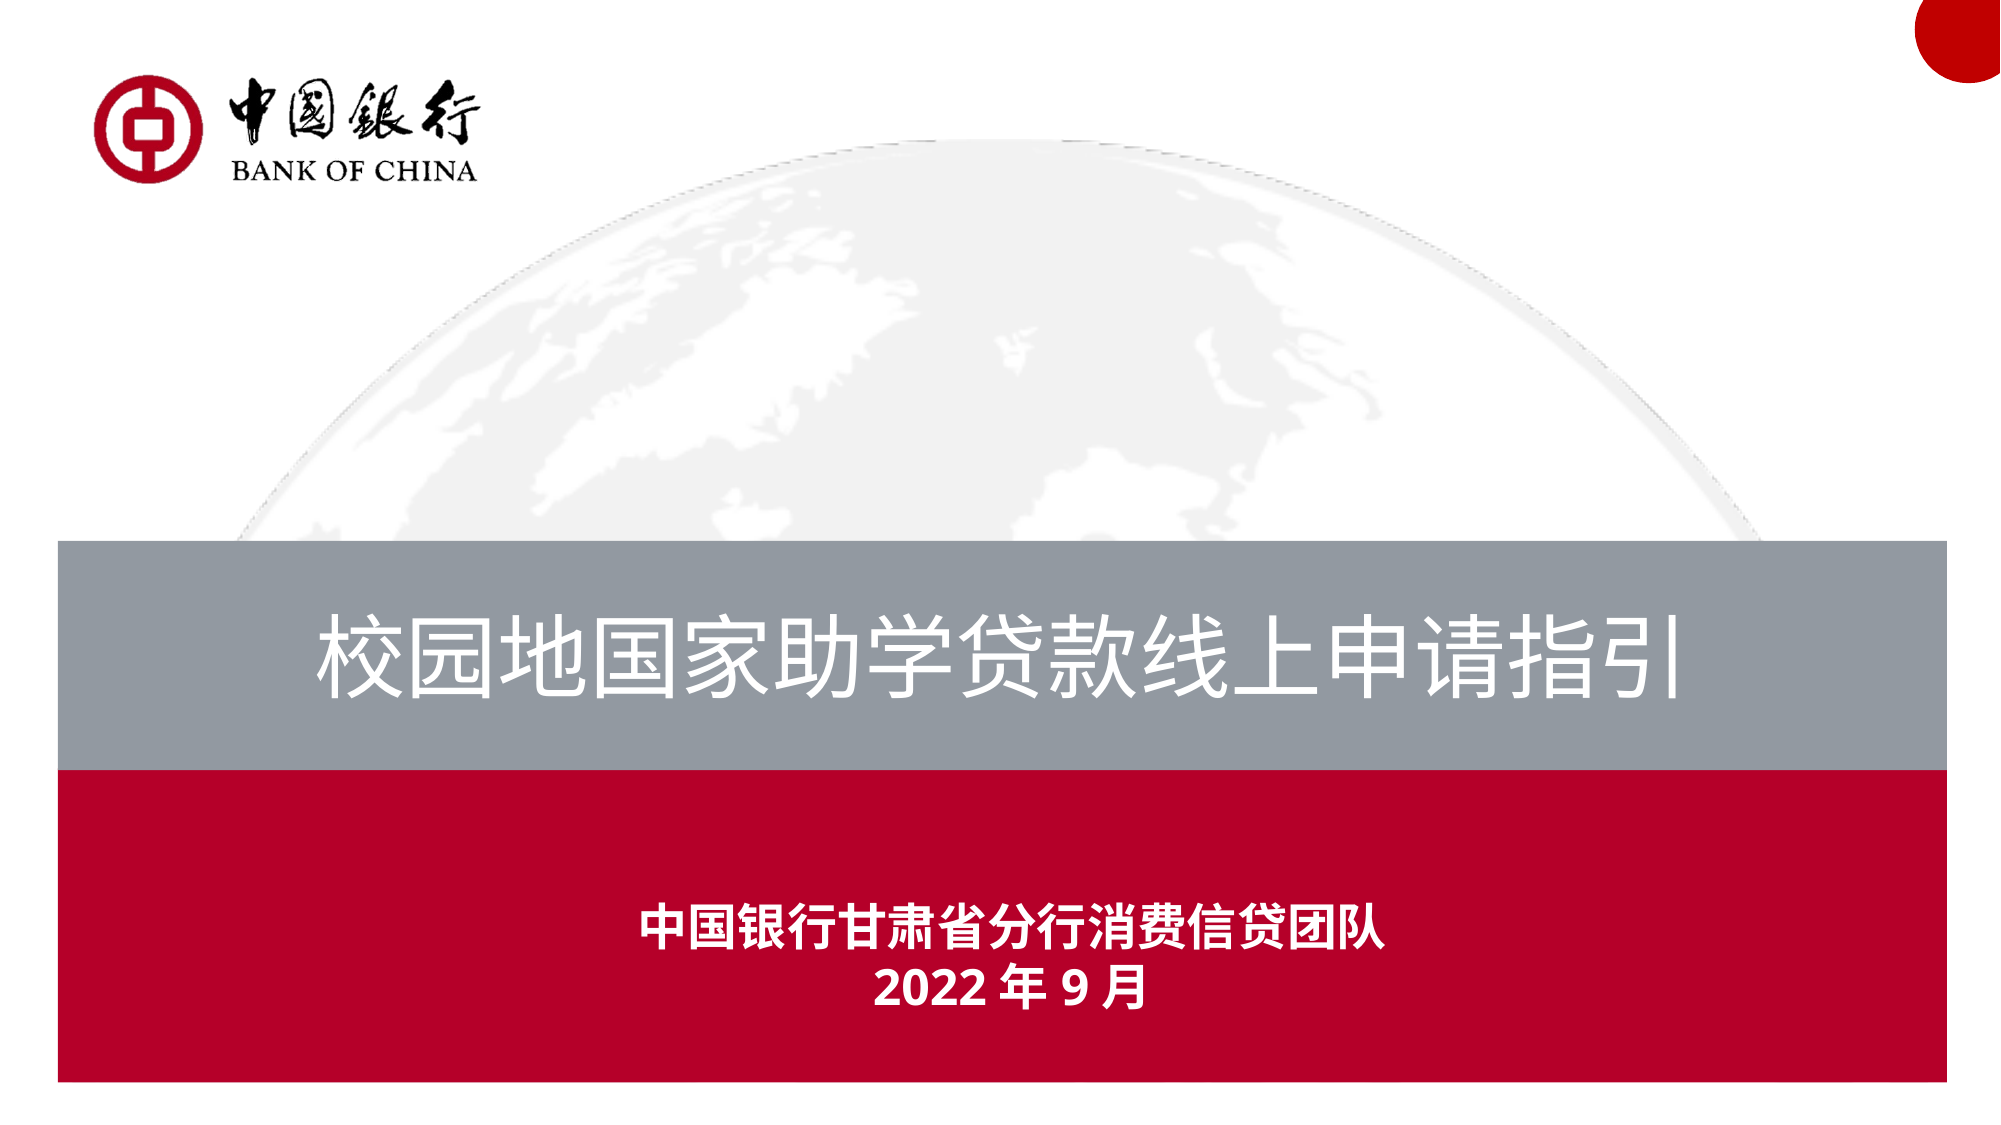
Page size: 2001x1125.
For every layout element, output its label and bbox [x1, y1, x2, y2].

picture [70, 52, 1929, 540]
text_box [57, 540, 1948, 1083]
slide_number [1534, 1072, 1985, 1122]
